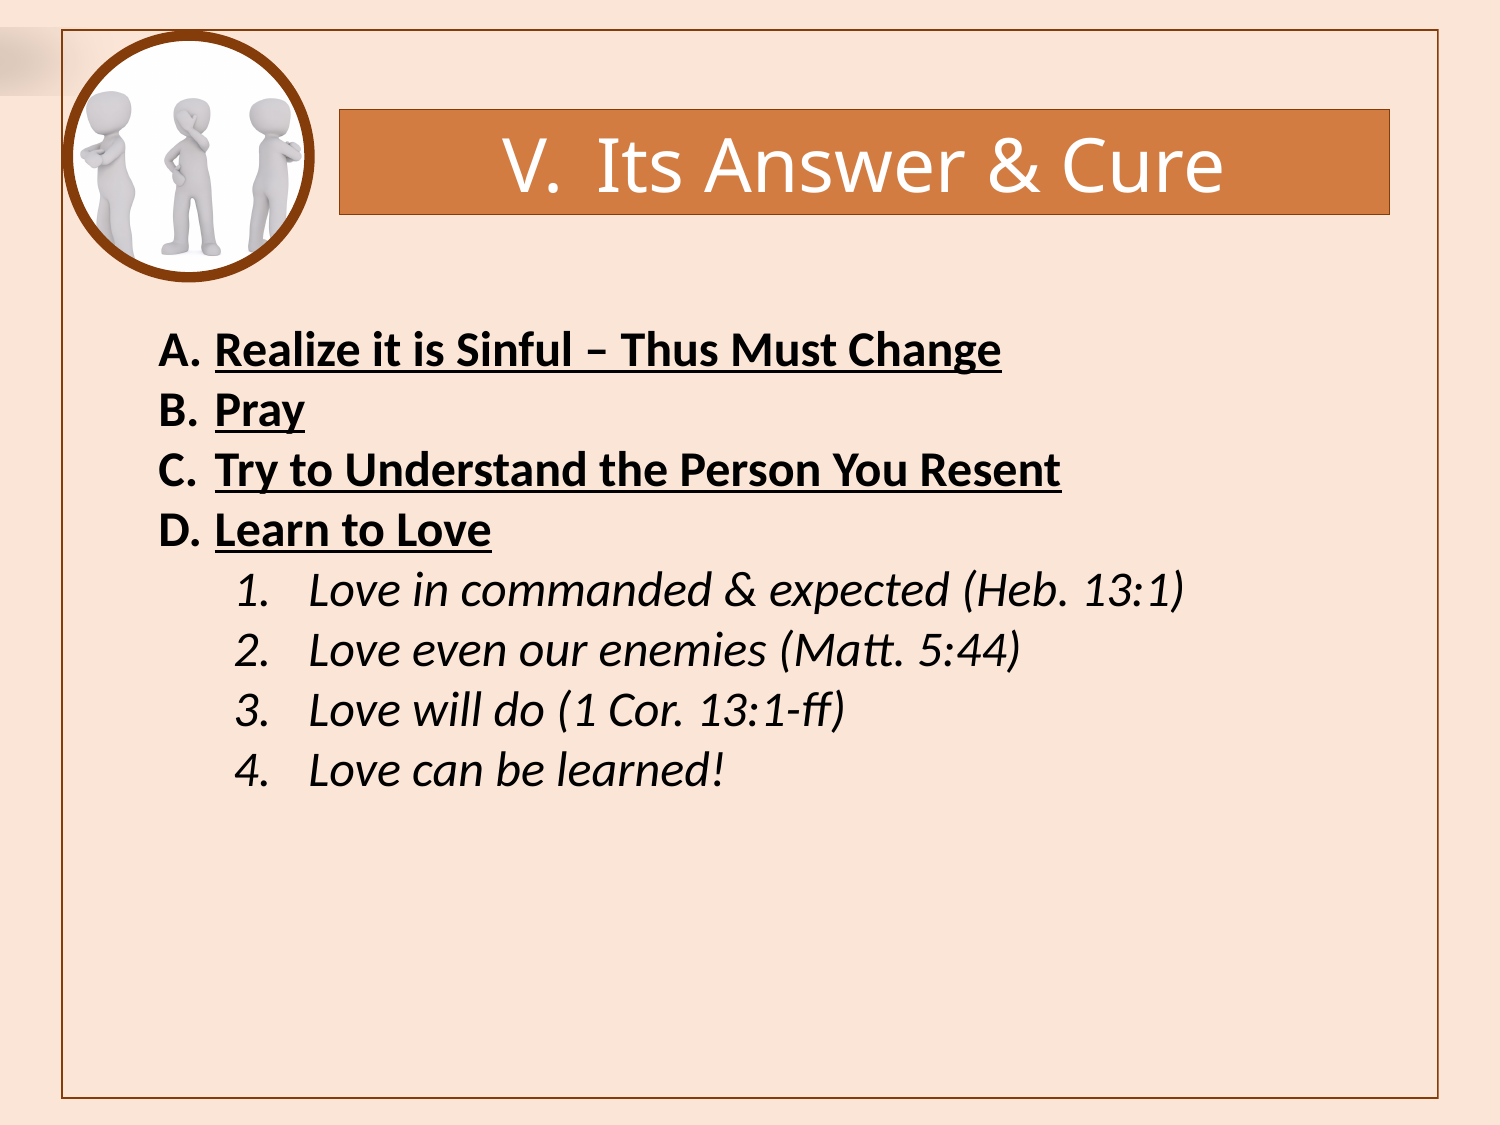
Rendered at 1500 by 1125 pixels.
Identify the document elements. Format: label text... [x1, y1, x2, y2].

text_box Realize it is Sinful – Thus Must Change Pray Try to Understand the Person You Resent Learn to Love Love in commanded & expected (Heb. 13:1) Love even our enemies (Matt. 5:44) Love will do (1 Cor. 13:1-ff) Love can be learned! [143, 308, 1392, 804]
picture [74, 41, 304, 272]
text_box Its Answer & Cure [339, 109, 1390, 215]
